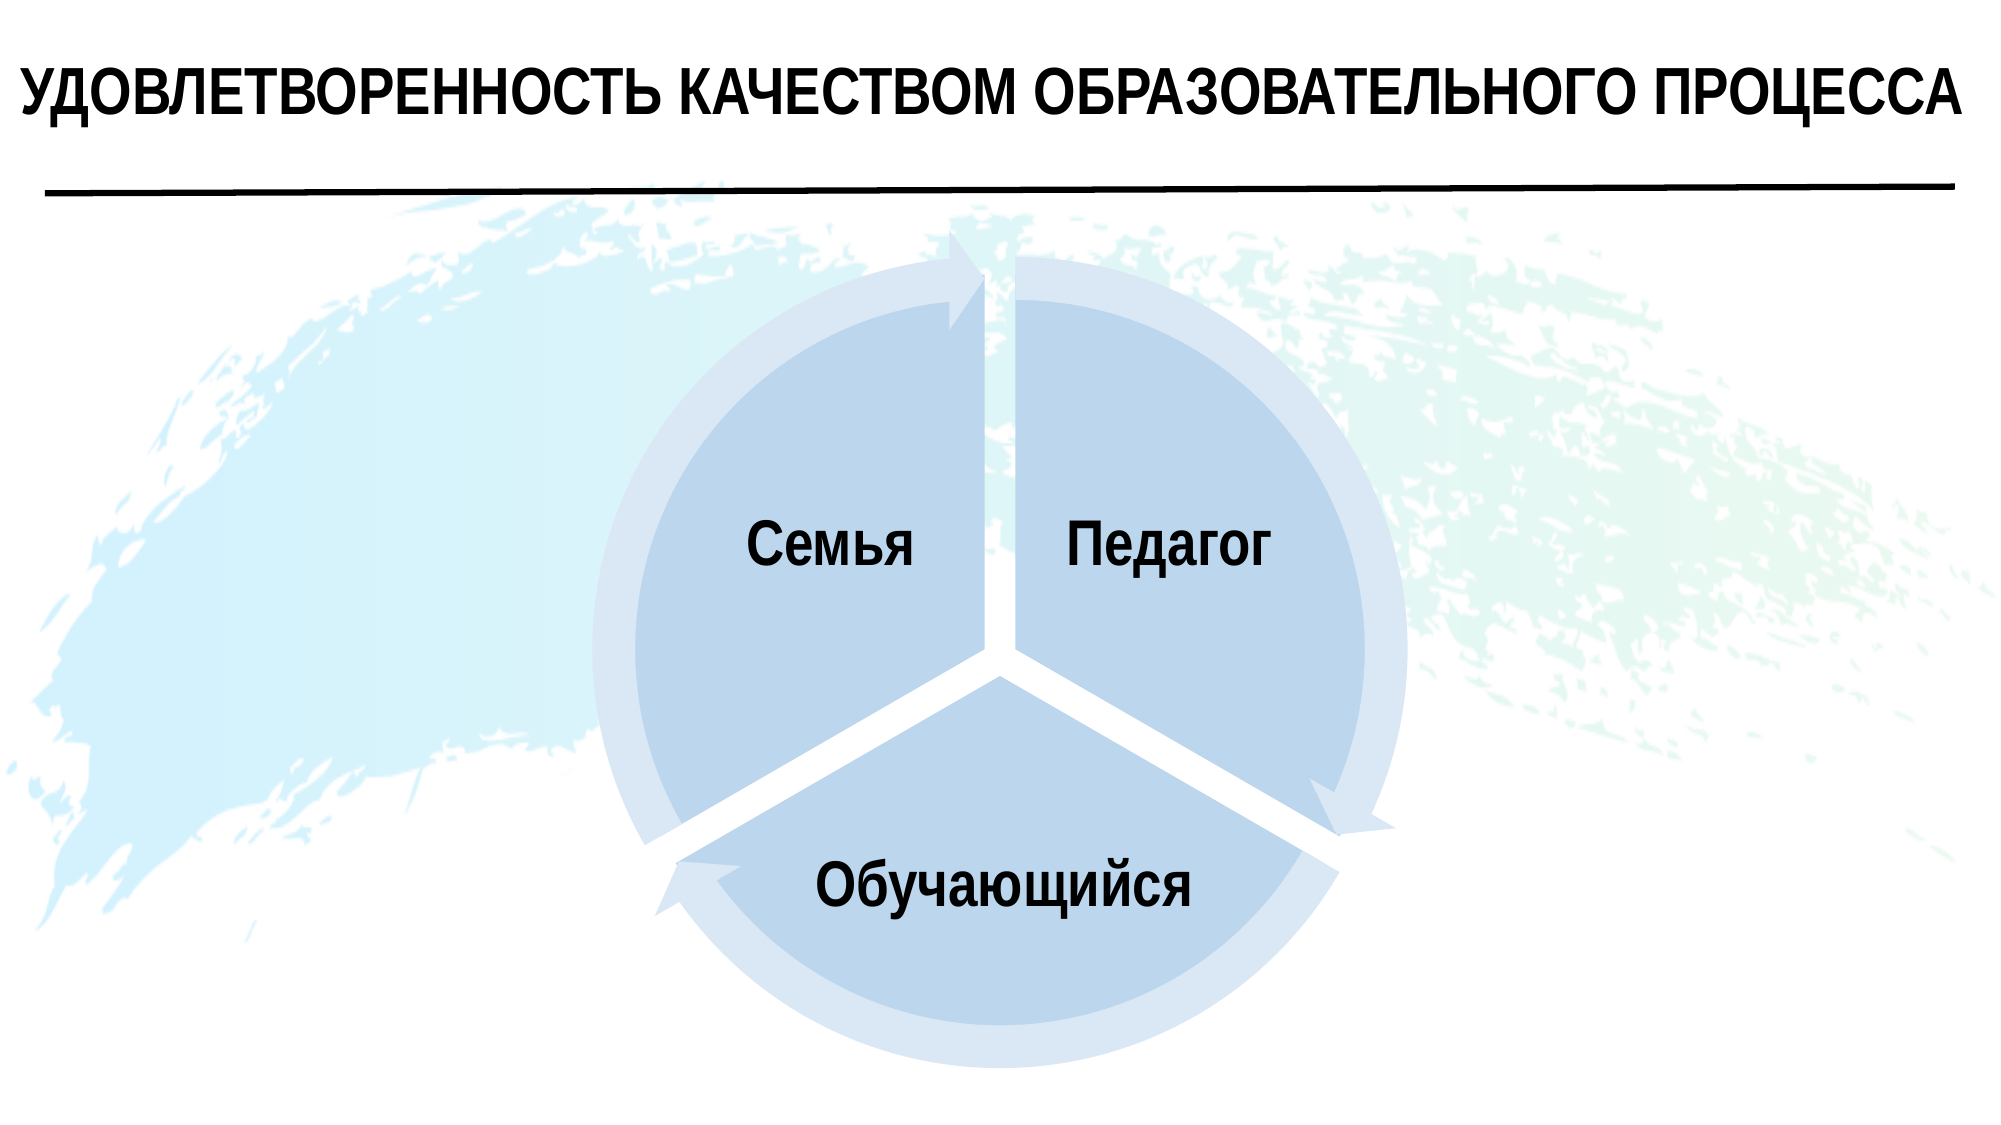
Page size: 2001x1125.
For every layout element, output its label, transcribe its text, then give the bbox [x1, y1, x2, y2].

text_box УДОВЛЕТВОРЕННОСТЬ КАЧЕСТВОМ ОБРАЗОВАТЕЛЬНОГО ПРОЦЕССА [0, 0, 1985, 187]
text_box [44, 186, 1956, 194]
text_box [563, 228, 1437, 1097]
